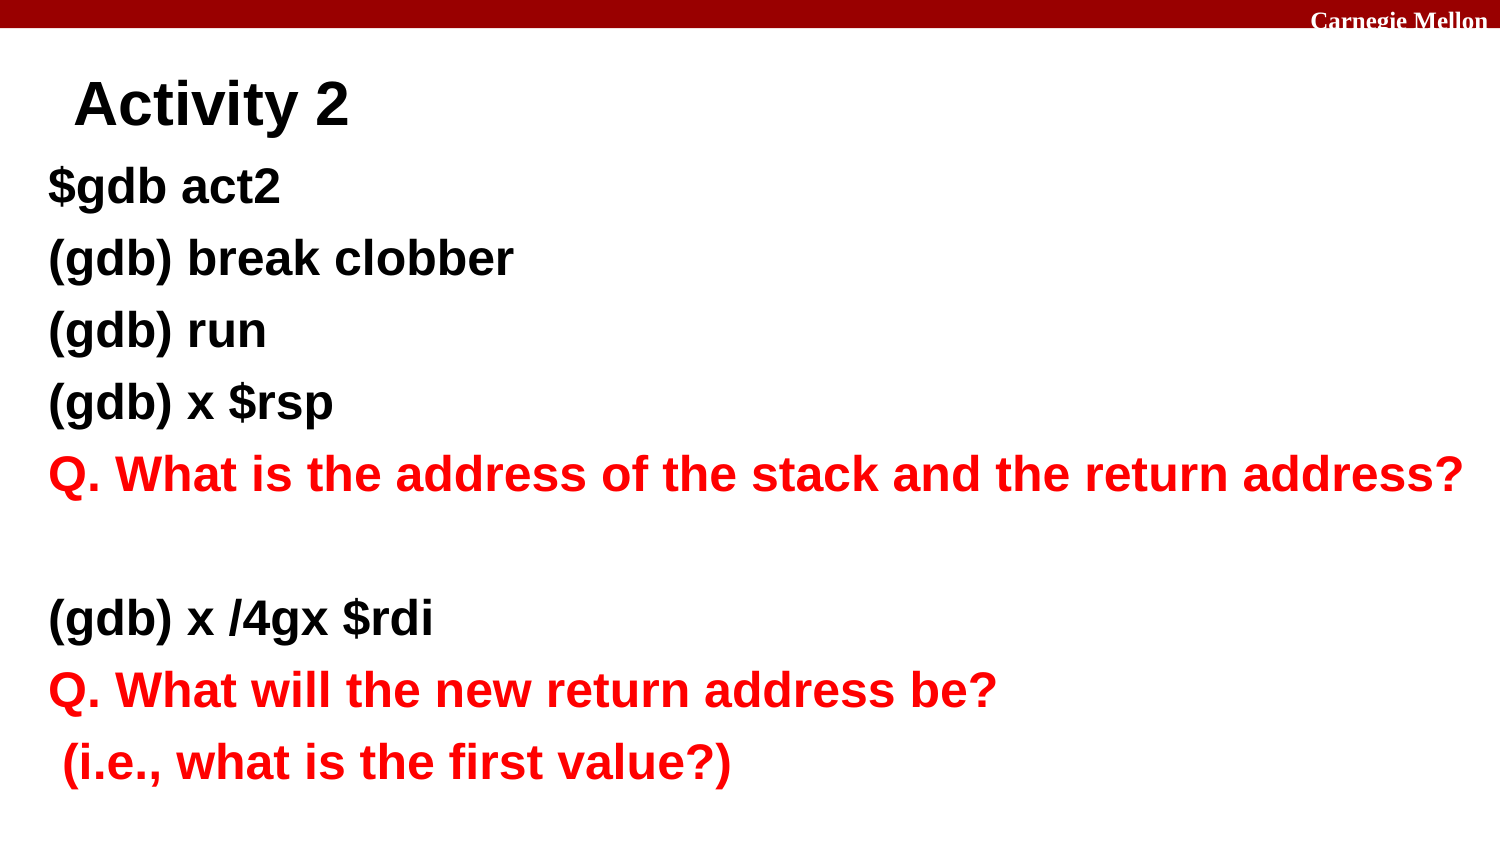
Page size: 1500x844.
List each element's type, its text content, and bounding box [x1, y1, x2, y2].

title Activity 2 [58, 53, 1304, 126]
text_box $gdb act2 (gdb) break clobber (gdb) run (gdb) x $rsp Q. What is the address of the stack and the return address? (gdb) x /4gx $rdi Q. What will the new return address be? (i.e., what is the first value?) [33, 126, 1500, 844]
